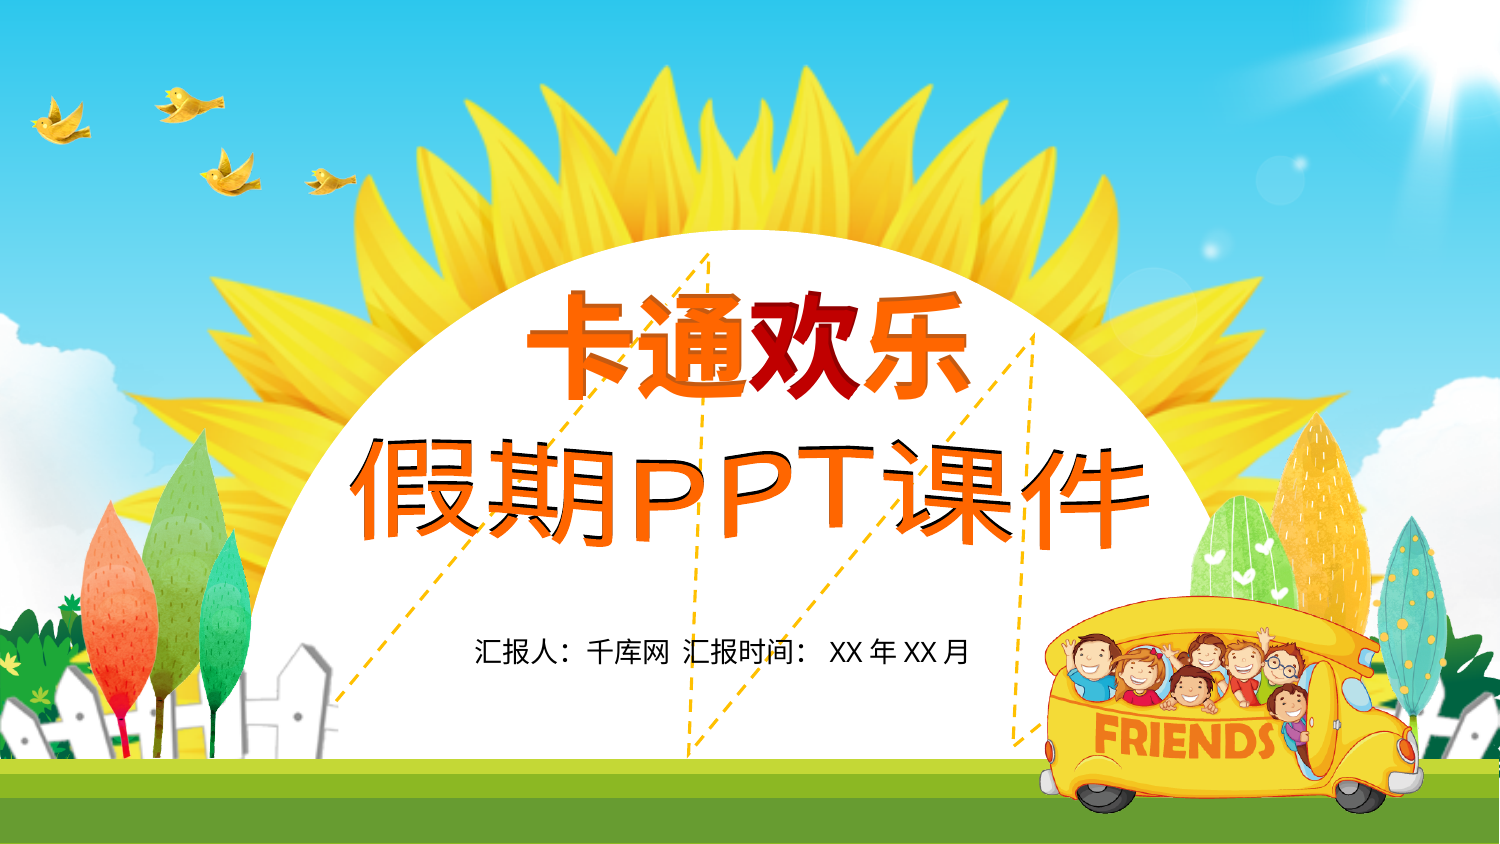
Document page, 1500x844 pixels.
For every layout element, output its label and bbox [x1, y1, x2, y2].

text_box [505, 265, 993, 423]
picture [0, 0, 1500, 844]
text_box [347, 434, 1149, 551]
text_box [78, 428, 252, 759]
